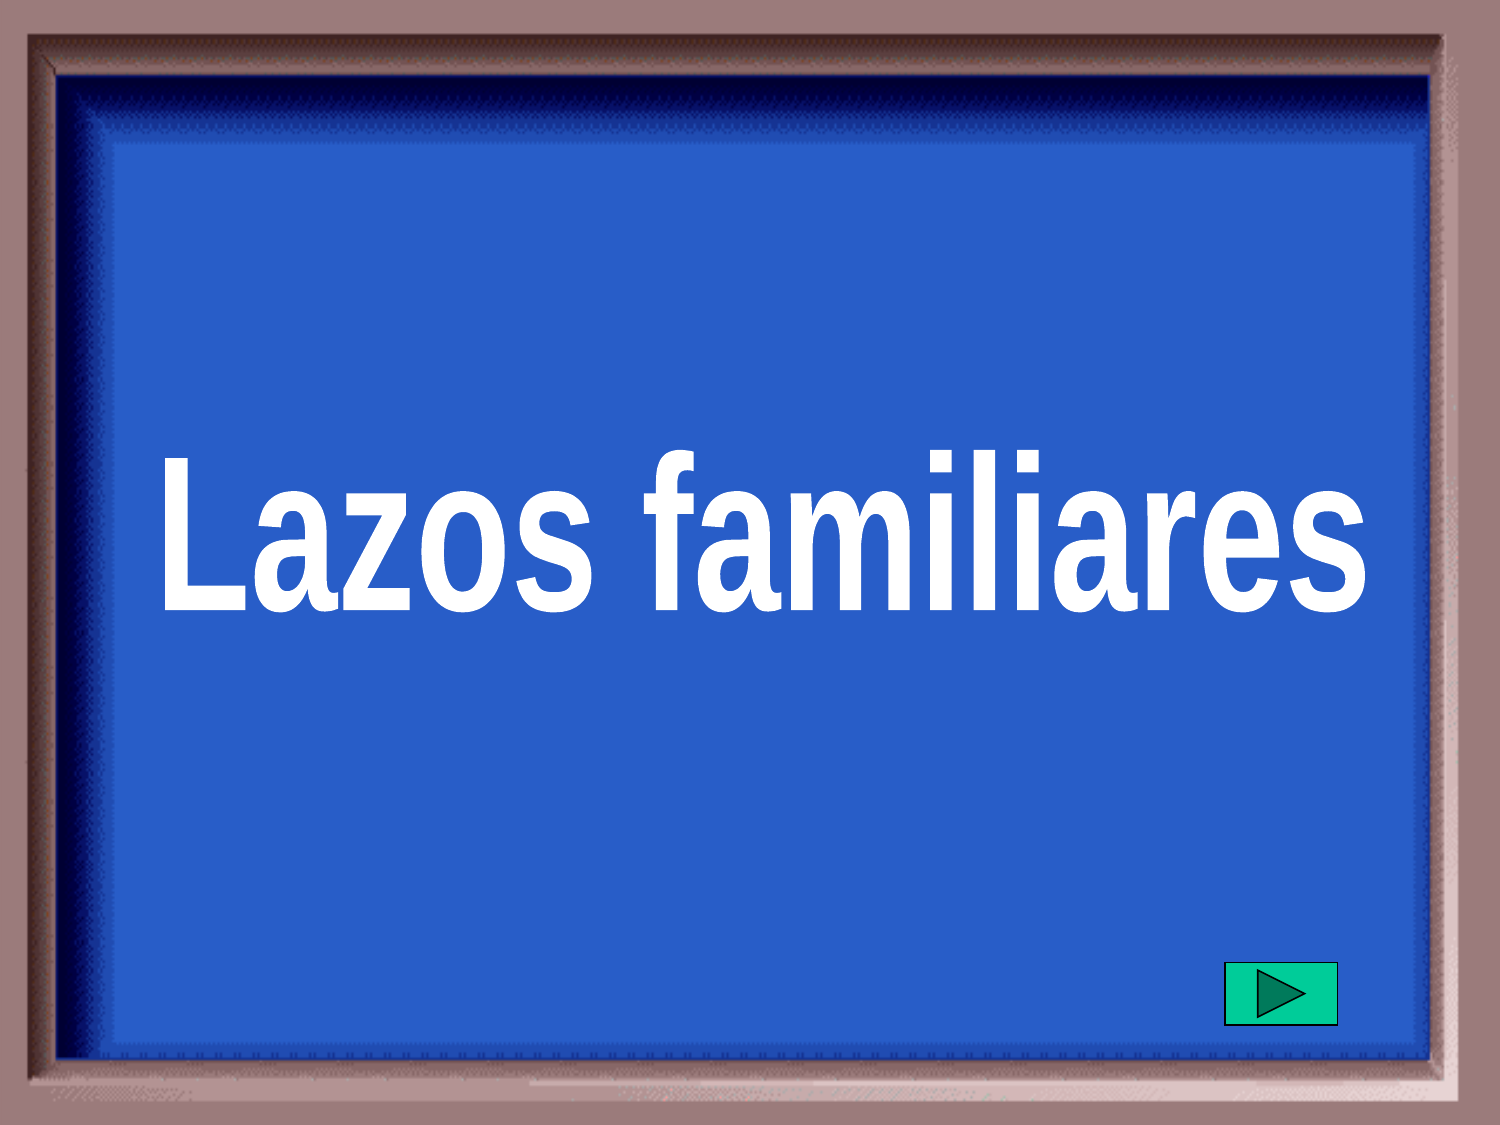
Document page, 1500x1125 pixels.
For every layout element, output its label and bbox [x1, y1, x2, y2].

picture [0, 0, 1500, 1125]
text_box [1224, 962, 1338, 1025]
